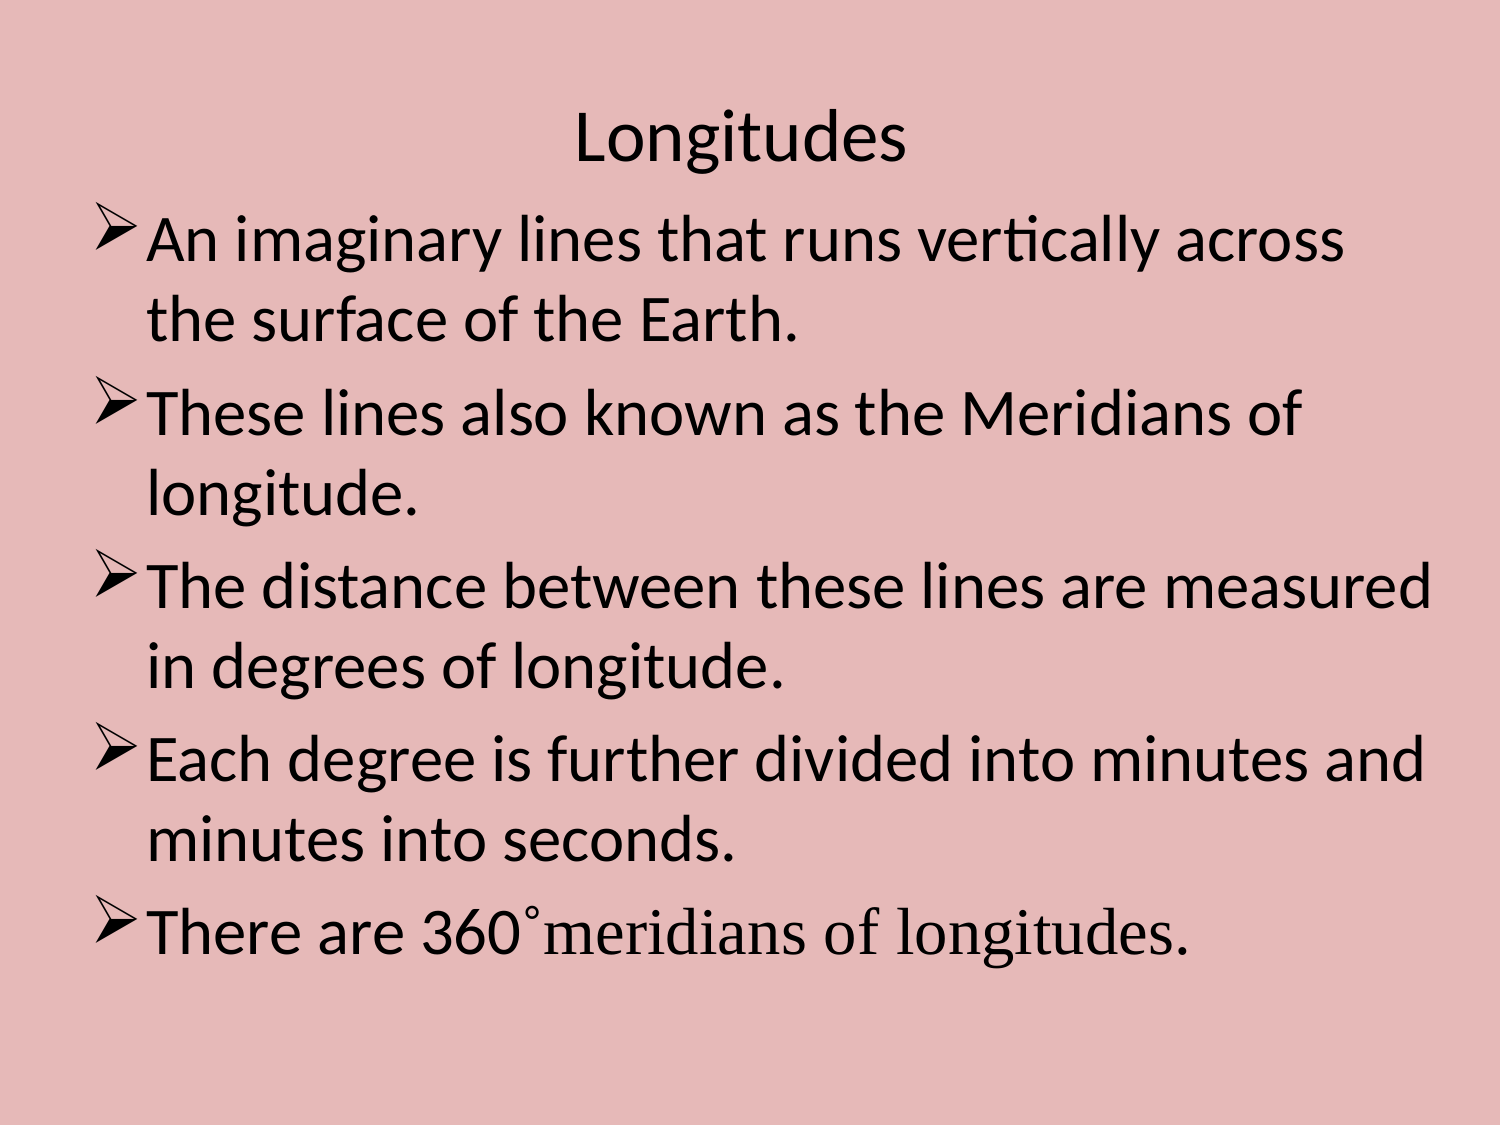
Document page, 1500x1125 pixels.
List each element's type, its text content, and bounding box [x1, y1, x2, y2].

list An imaginary lines that runs vertically across the surface of the Earth. These lines also known as the Meridians of longitude. The distance between these lines are measured in degrees of longitude. Each degree is further divided into minutes and minutes into seconds. There are 360˚meridians of longitudes. [75, 187, 1450, 1088]
title Longitudes [75, 75, 1425, 187]
